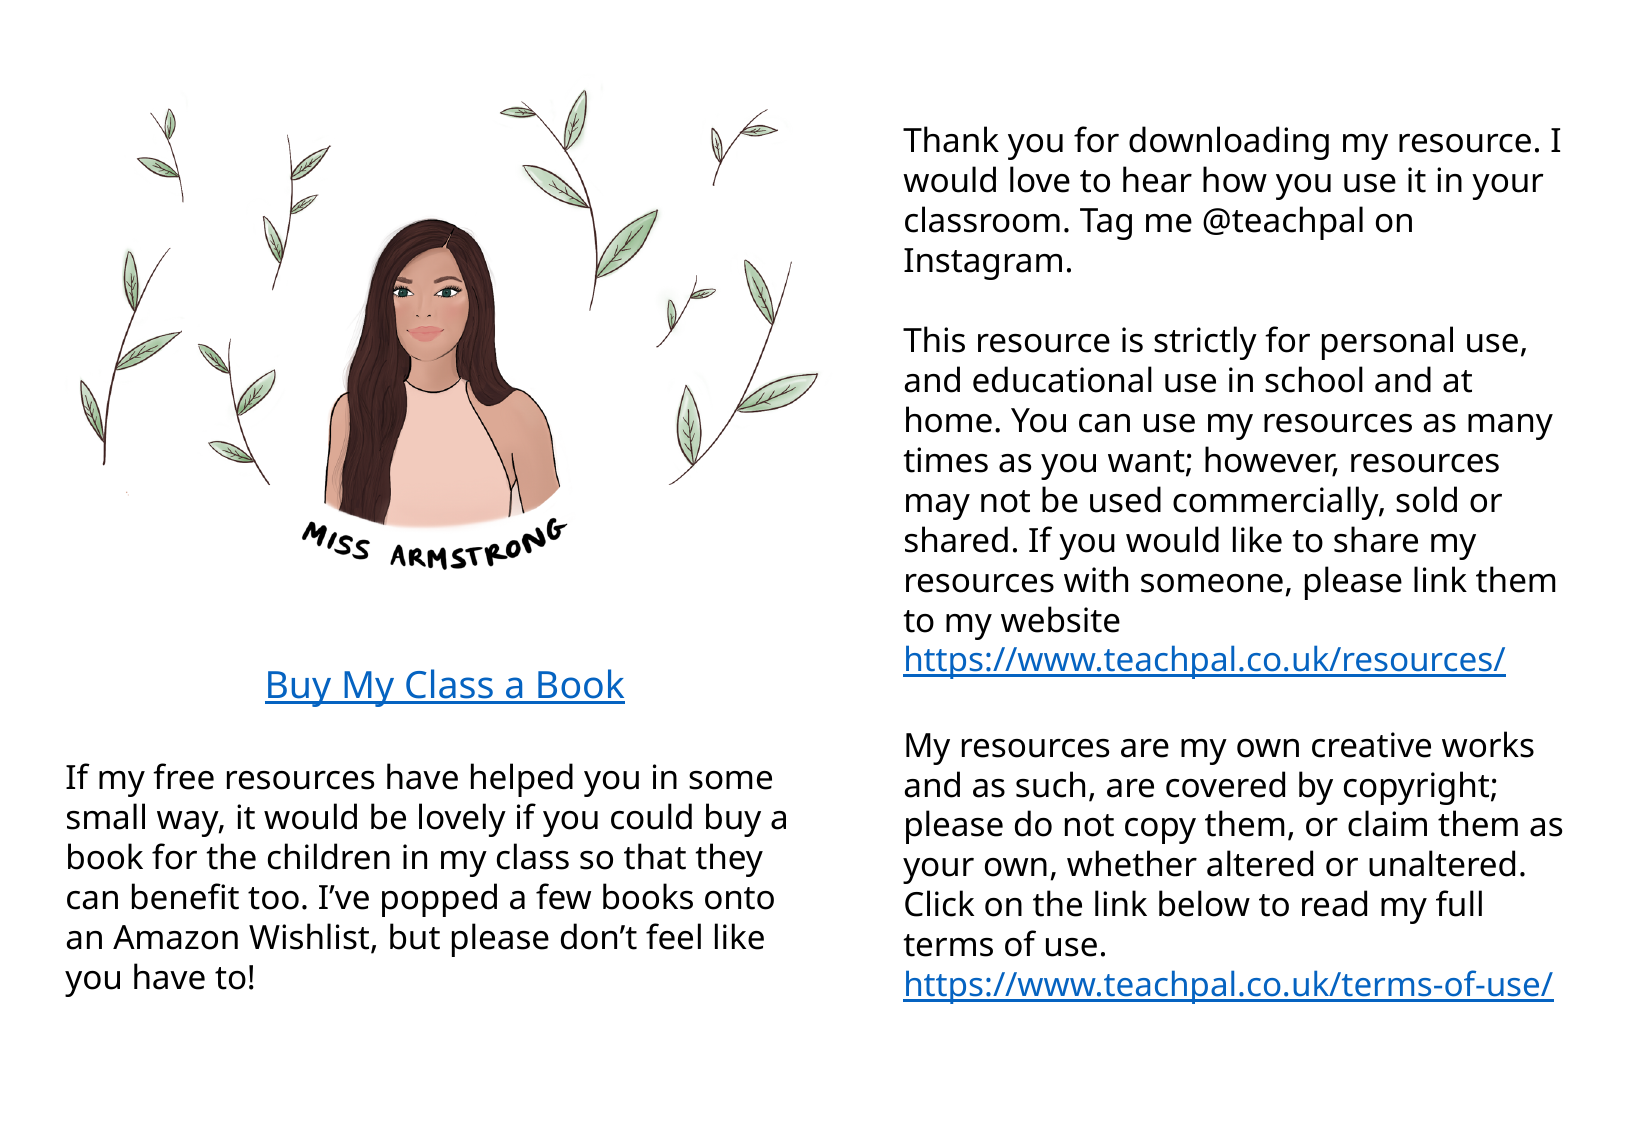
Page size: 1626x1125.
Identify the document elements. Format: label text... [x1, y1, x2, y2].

picture [23, 39, 868, 604]
text_box Thank you for downloading my resource. I would love to hear how you use it in your classroom. Tag me @teachpal on Instagram. This resource is strictly for personal use, and educational use in school and at home. You can use my resources as many times as you want; however, resources may not be used commercially, sold or shared. If you would like to share my resources with someone, please link them to my website https://www.teachpal.co.uk/resources/ My resources are my own creative works and as such, are covered by copyright; please do not copy them, or claim them as your own, whether altered or unaltered. Click on the link below to read my full terms of use. https://www.teachpal.co.uk/terms-of-use/ [888, 112, 1590, 1016]
text_box Buy My Class a Book If my free resources have helped you in some small way, it would be lovely if you could buy a book for the children in my class so that they can benefit too. I’ve popped a few books onto an Amazon Wishlist, but please don’t feel like you have to! [50, 653, 840, 1004]
